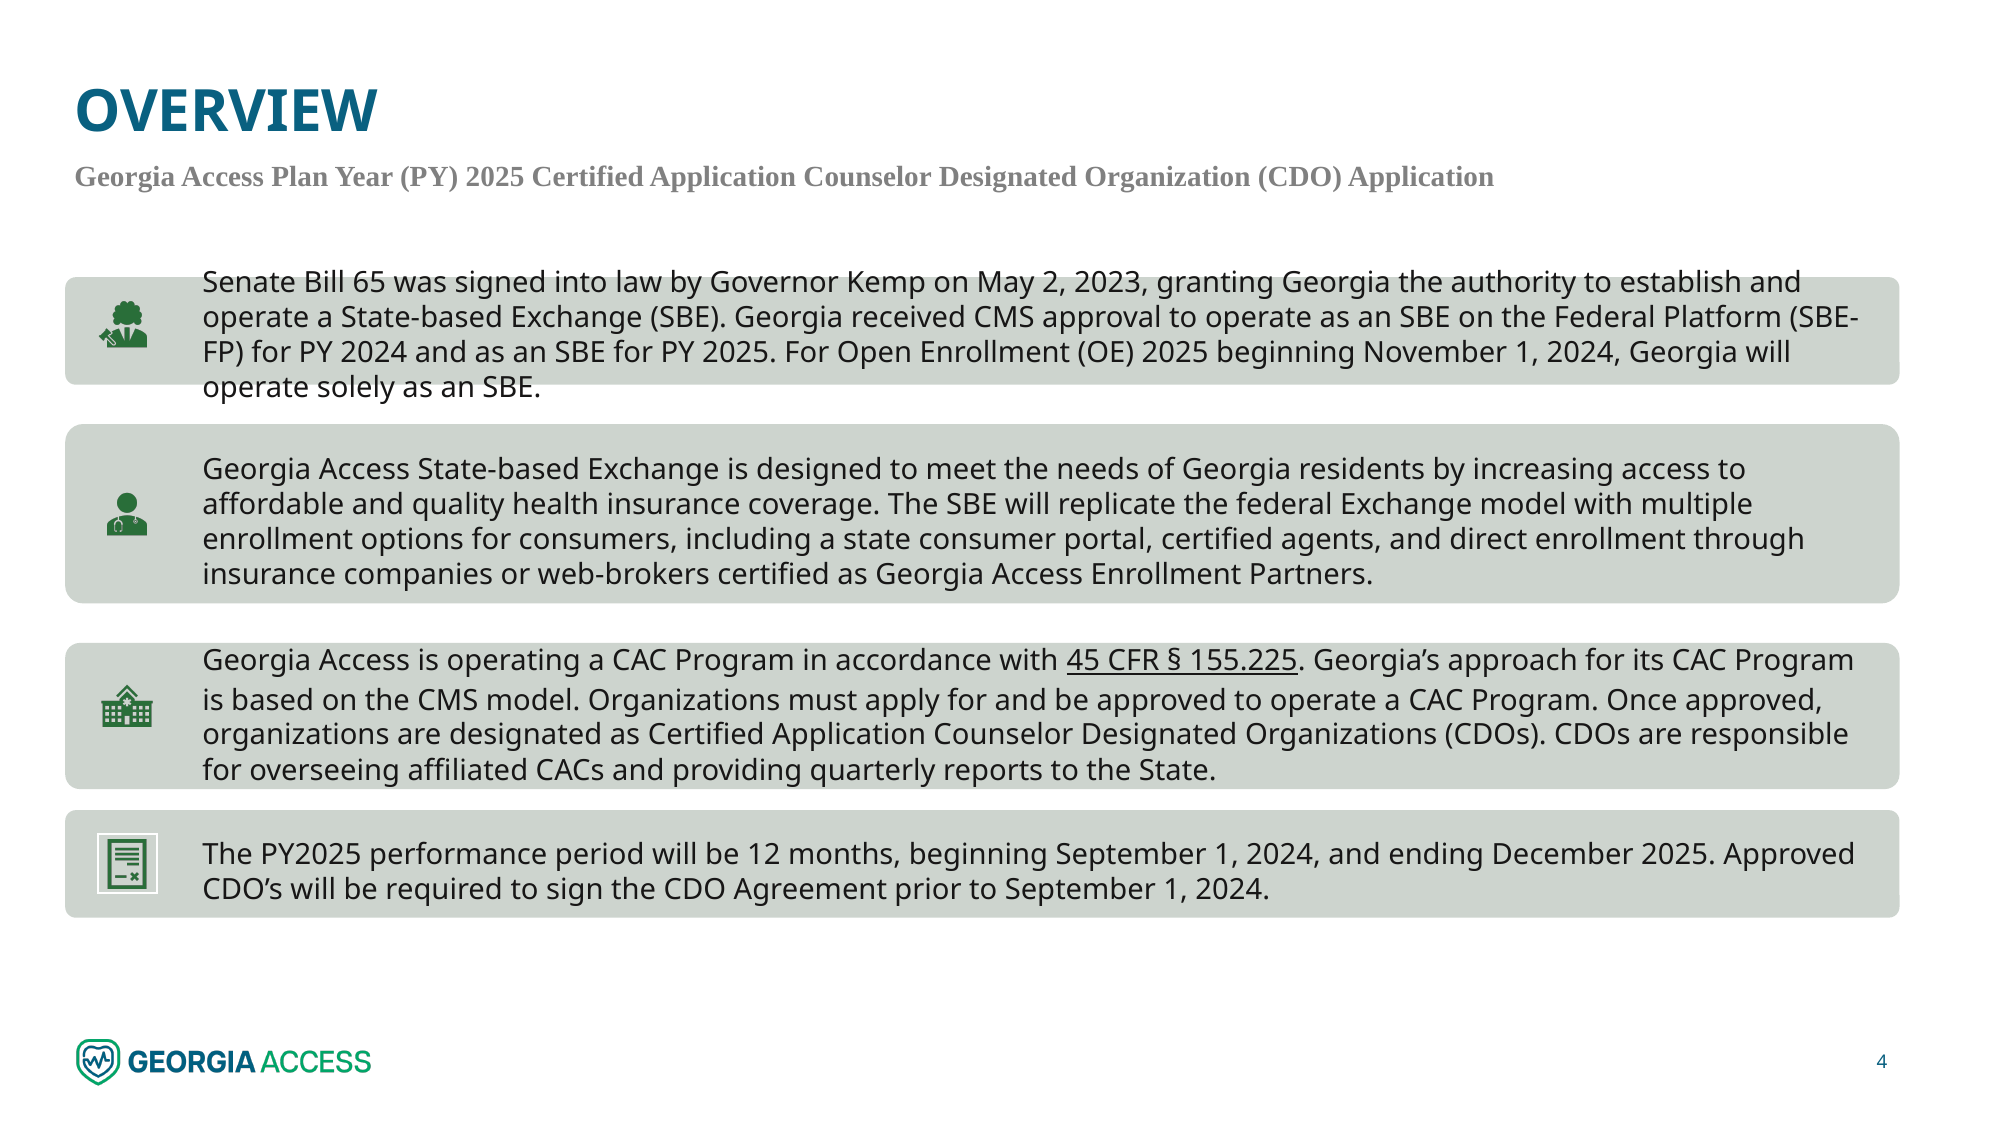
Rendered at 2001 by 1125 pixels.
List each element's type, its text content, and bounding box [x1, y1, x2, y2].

list Georgia Access Plan Year (PY) 2025 Certified Application Counselor Designated Organization (CDO) Application [59, 153, 1900, 233]
title Overview [59, 72, 1900, 152]
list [65, 252, 1900, 952]
picture [75, 1038, 372, 1086]
slide_number 4 [1800, 1033, 1903, 1091]
